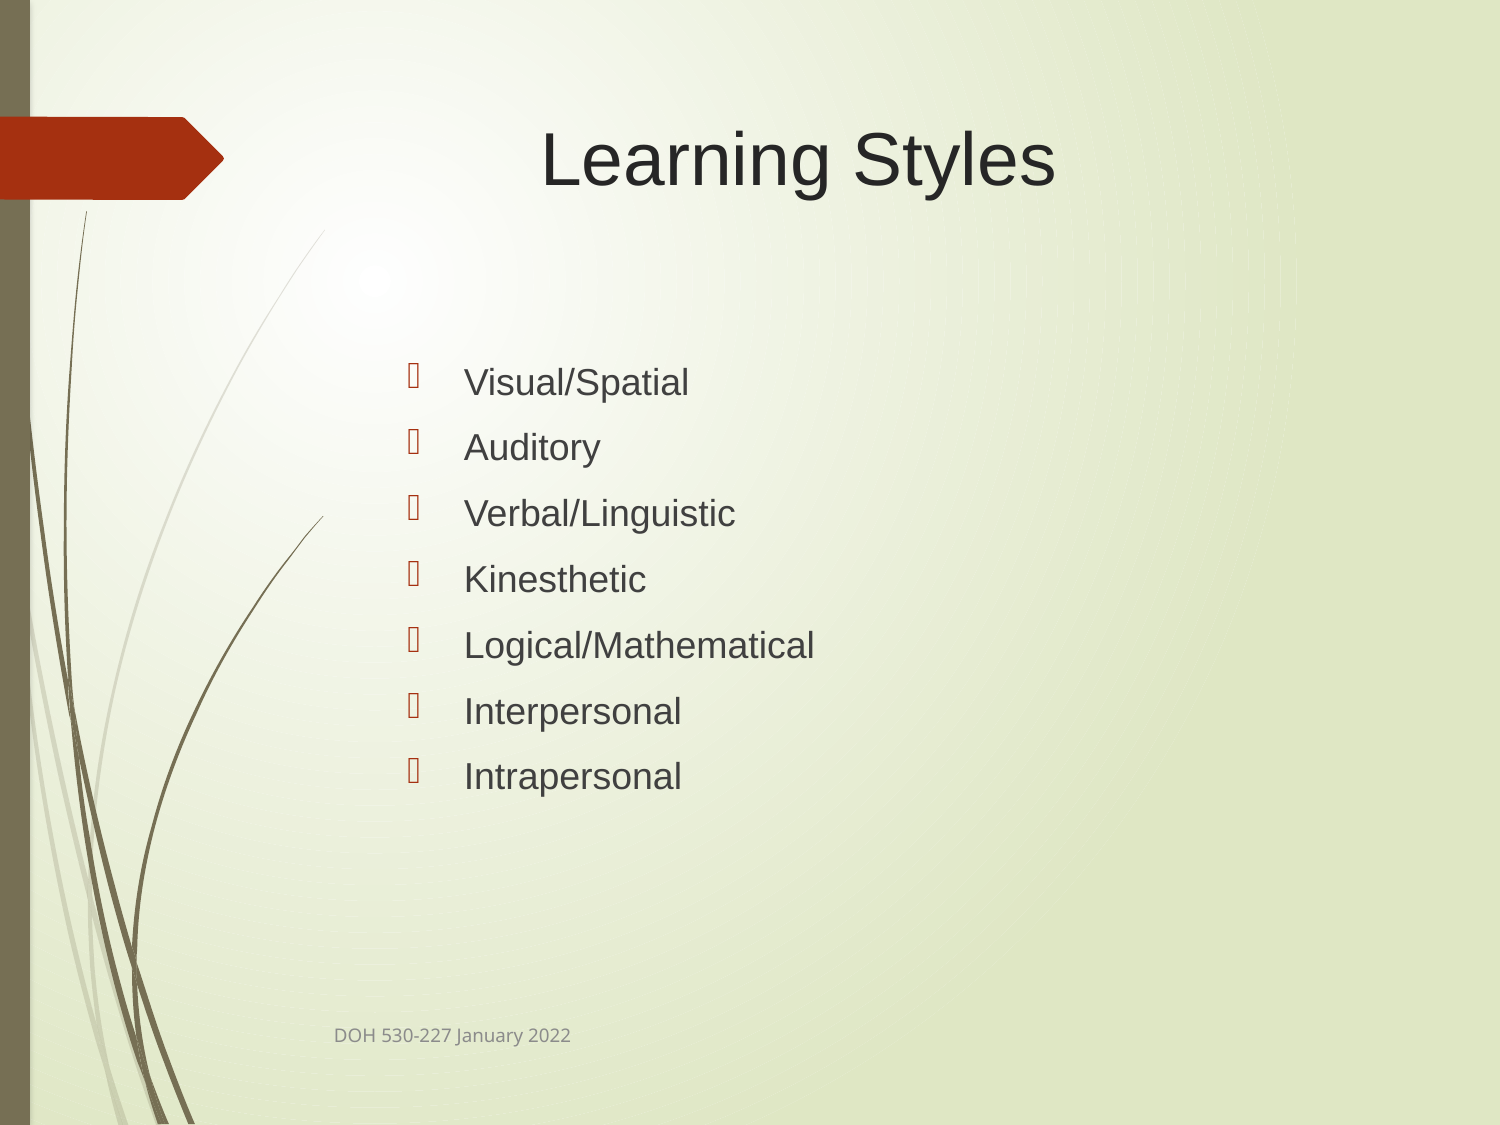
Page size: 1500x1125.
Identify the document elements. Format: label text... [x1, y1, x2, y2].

footer DOH 530-227 January 2022 [318, 1006, 1257, 1067]
list Visual/Spatial Auditory Verbal/Linguistic Kinesthetic Logical/Mathematical Interpersonal Intrapersonal [392, 350, 1400, 970]
title Learning Styles [319, 102, 1279, 313]
